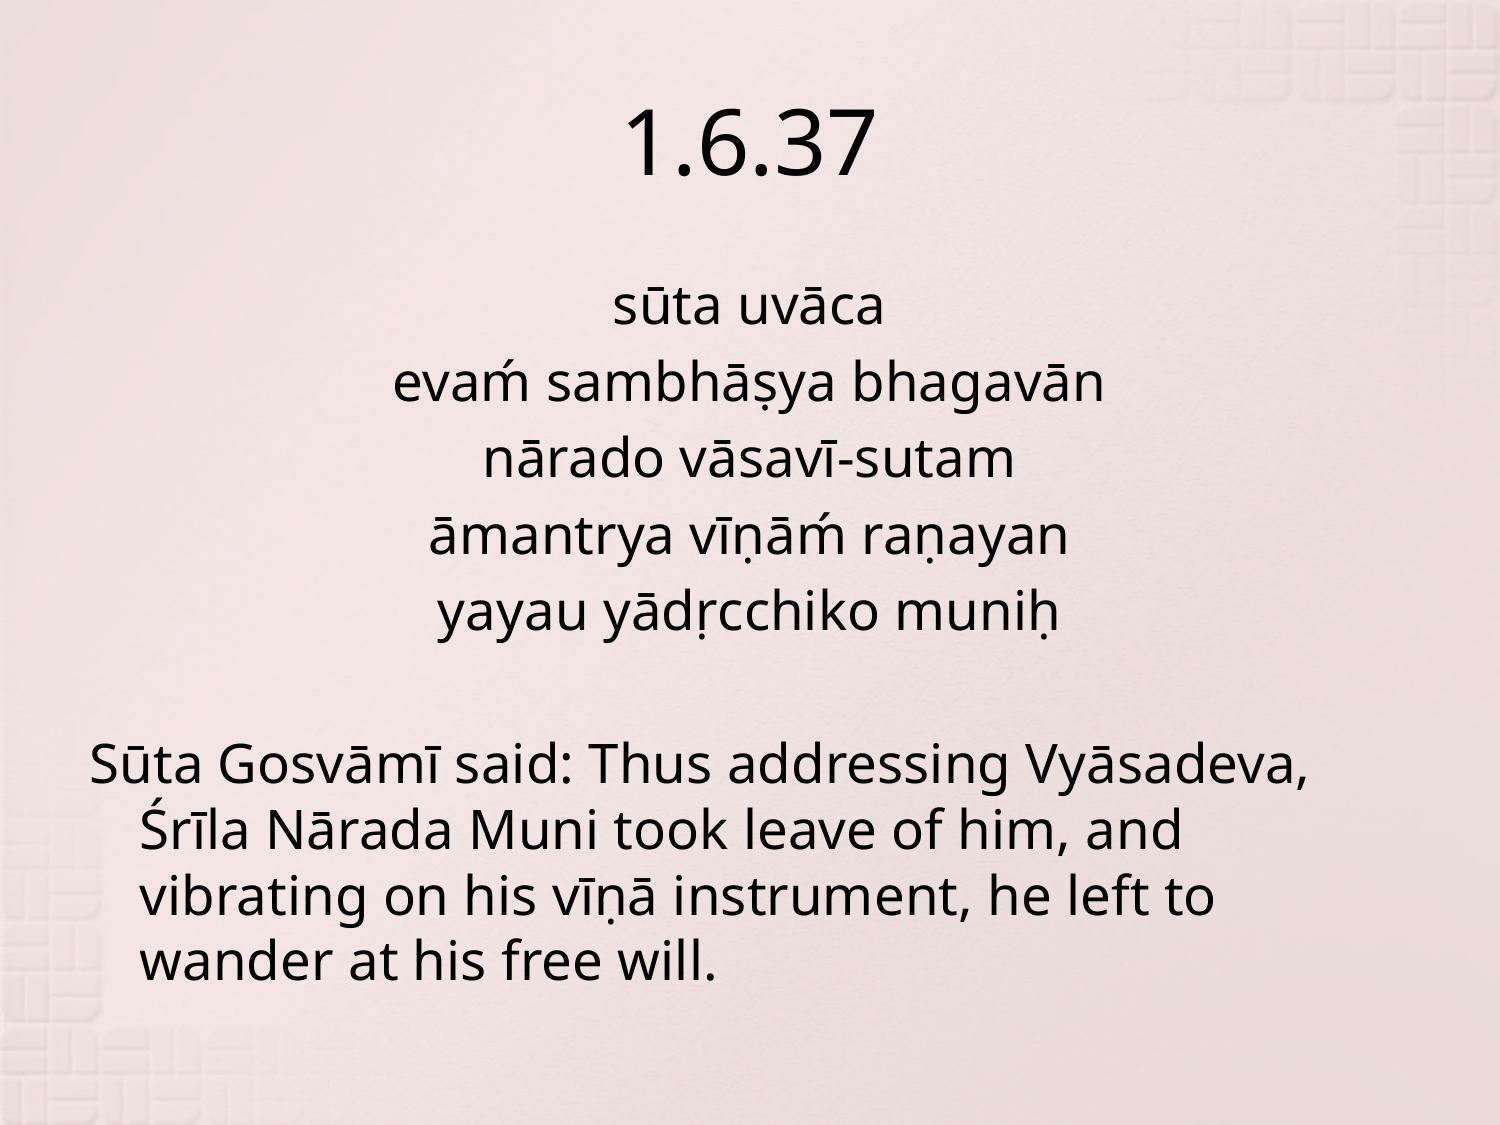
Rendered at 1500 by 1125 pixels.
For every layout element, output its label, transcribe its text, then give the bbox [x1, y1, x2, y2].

list sūta uvāca evaḿ sambhāṣya bhagavān nārado vāsavī-sutam āmantrya vīṇāḿ raṇayan yayau yādṛcchiko muniḥ Sūta Gosvāmī said: Thus addressing Vyāsadeva, Śrīla Nārada Muni took leave of him, and vibrating on his vīṇā instrument, he left to wander at his free will. [75, 262, 1425, 1005]
title 1.6.37 [75, 45, 1425, 233]
